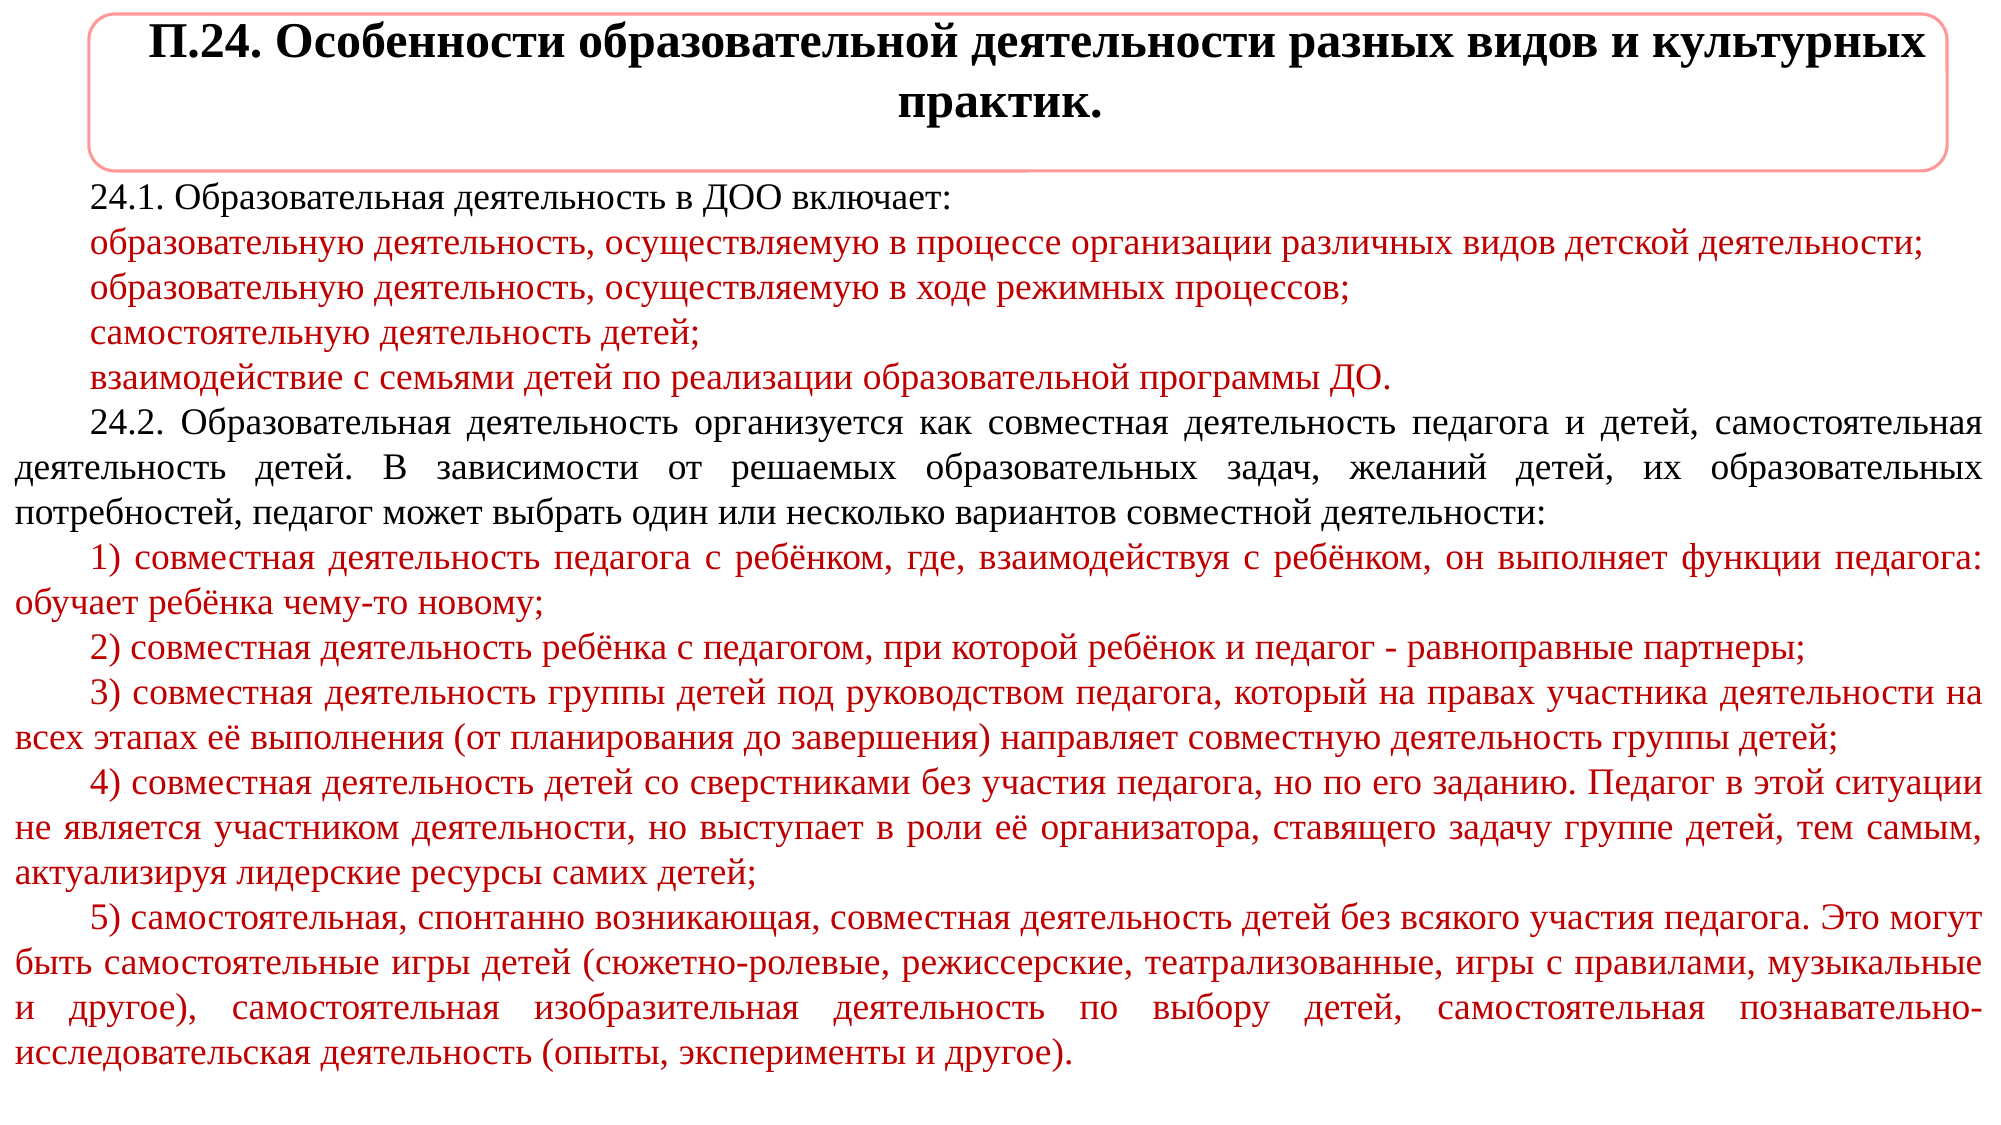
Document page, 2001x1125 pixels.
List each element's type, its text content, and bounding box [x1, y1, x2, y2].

text_box [87, 12, 1949, 172]
text_box П.24. Особенности образовательной деятельности разных видов и культурных практик. 24.1. Образовательная деятельность в ДОО включает: образовательную деятельность, осуществляемую в процессе организации различных видов детской деятельности; образовательную деятельность, осуществляемую в ходе режимных процессов; самостоятельную деятельность детей; взаимодействие с семьями детей по реализации образовательной программы ДО. 24.2. Образовательная деятельность организуется как совместная деятельность педагога и детей, самостоятельная деятельность детей. В зависимости от решаемых образовательных задач, желаний детей, их образовательных потребностей, педагог может выбрать один или несколько вариантов совместной деятельности: 1) совместная деятельность педагога с ребёнком, где, взаимодействуя с ребёнком, он выполняет функции педагога: обучает ребёнка чему-то новому; 2) совместная деятельность ребёнка с педагогом, при которой ребёнок и педагог - равноправные партнеры; 3) совместная деятельность группы детей под руководством педагога, который на правах участника деятельности на всех этапах её выполнения (от планирования до завершения) направляет совместную деятельность группы детей; 4) совместная деятельность детей со сверстниками без участия педагога, но по его заданию. Педагог в этой ситуации не является участником деятельности, но выступает в роли её организатора, ставящего задачу группе детей, тем самым, актуализируя лидерские ресурсы самих детей; 5) самостоятельная, спонтанно возникающая, совместная деятельность детей без всякого участия педагога. Это могут быть самостоятельные игры детей (сюжетно-ролевые, режиссерские, театрализованные, игры с правилами, музыкальные и другое), самостоятельная изобразительная деятельность по выбору детей, самостоятельная познавательно-исследовательская деятельность (опыты, эксперименты и другое). [0, 0, 2000, 1080]
